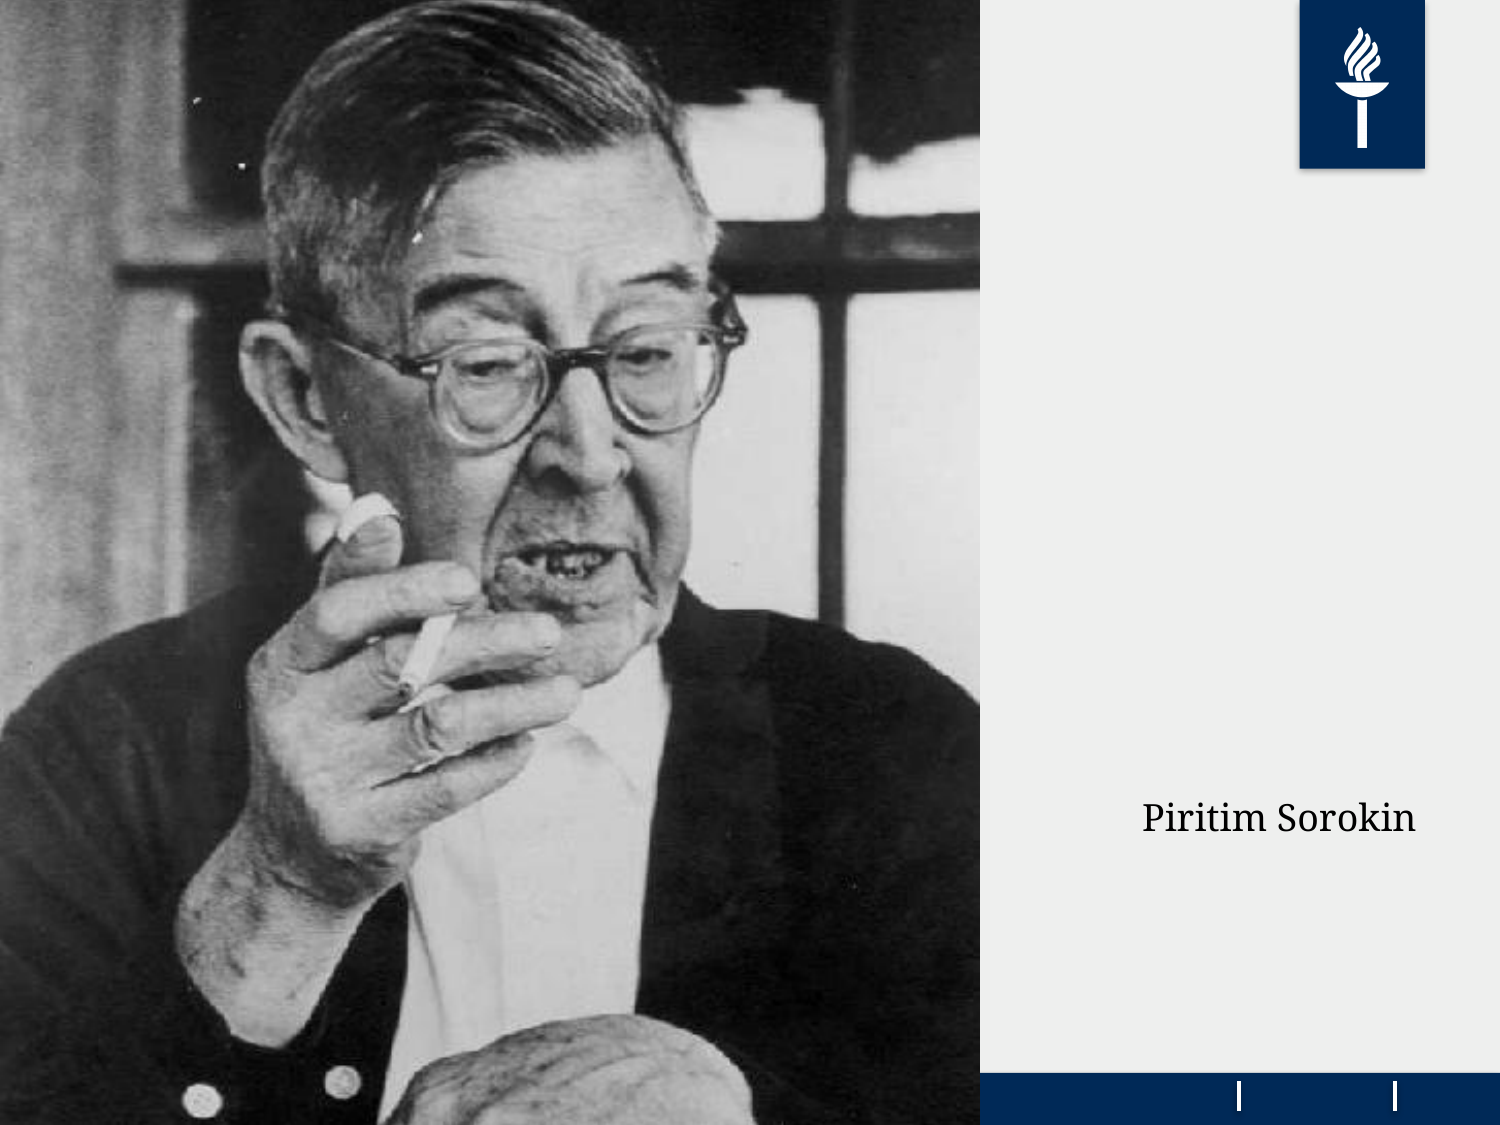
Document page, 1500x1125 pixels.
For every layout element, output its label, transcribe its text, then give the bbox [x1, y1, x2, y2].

picture [1335, 27, 1389, 148]
text_box Piritim Sorokin [1127, 786, 1432, 847]
picture [0, 0, 980, 1125]
